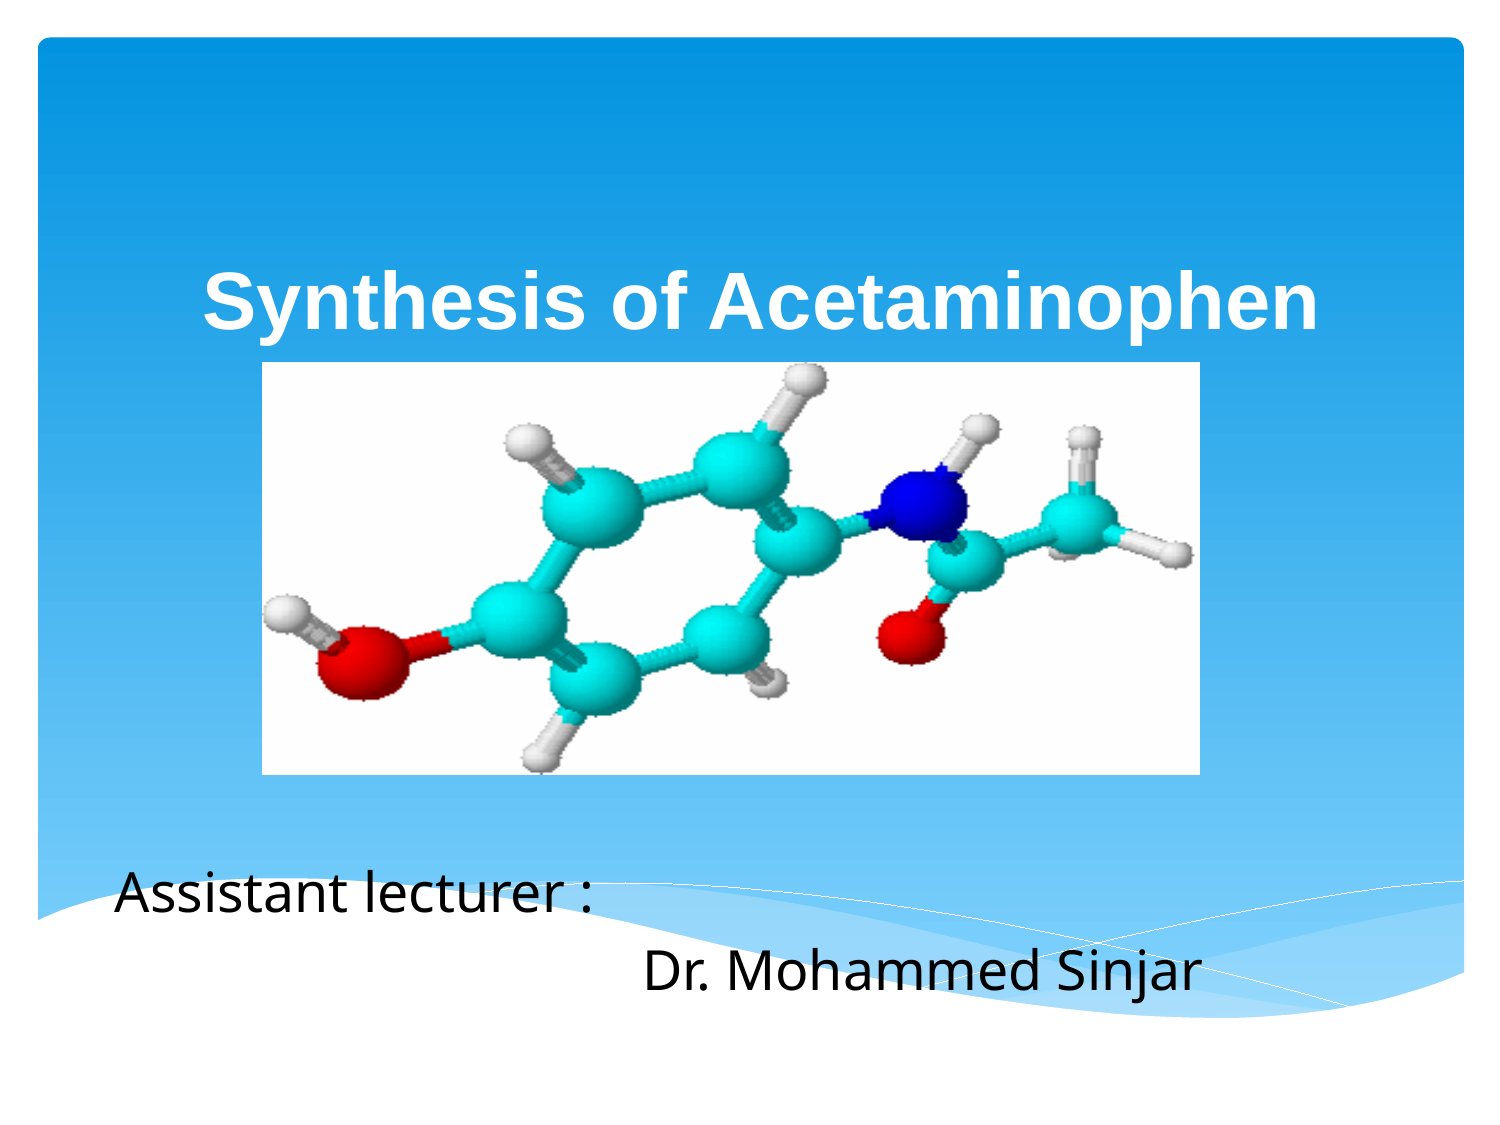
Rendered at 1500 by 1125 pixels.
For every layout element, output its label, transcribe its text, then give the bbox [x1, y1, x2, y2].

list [262, 362, 1201, 776]
subtitle Assistant lecturer : Dr. Mohammed Sinjar [99, 849, 1263, 1067]
title Synthesis of Acetaminophen [125, 112, 1400, 354]
